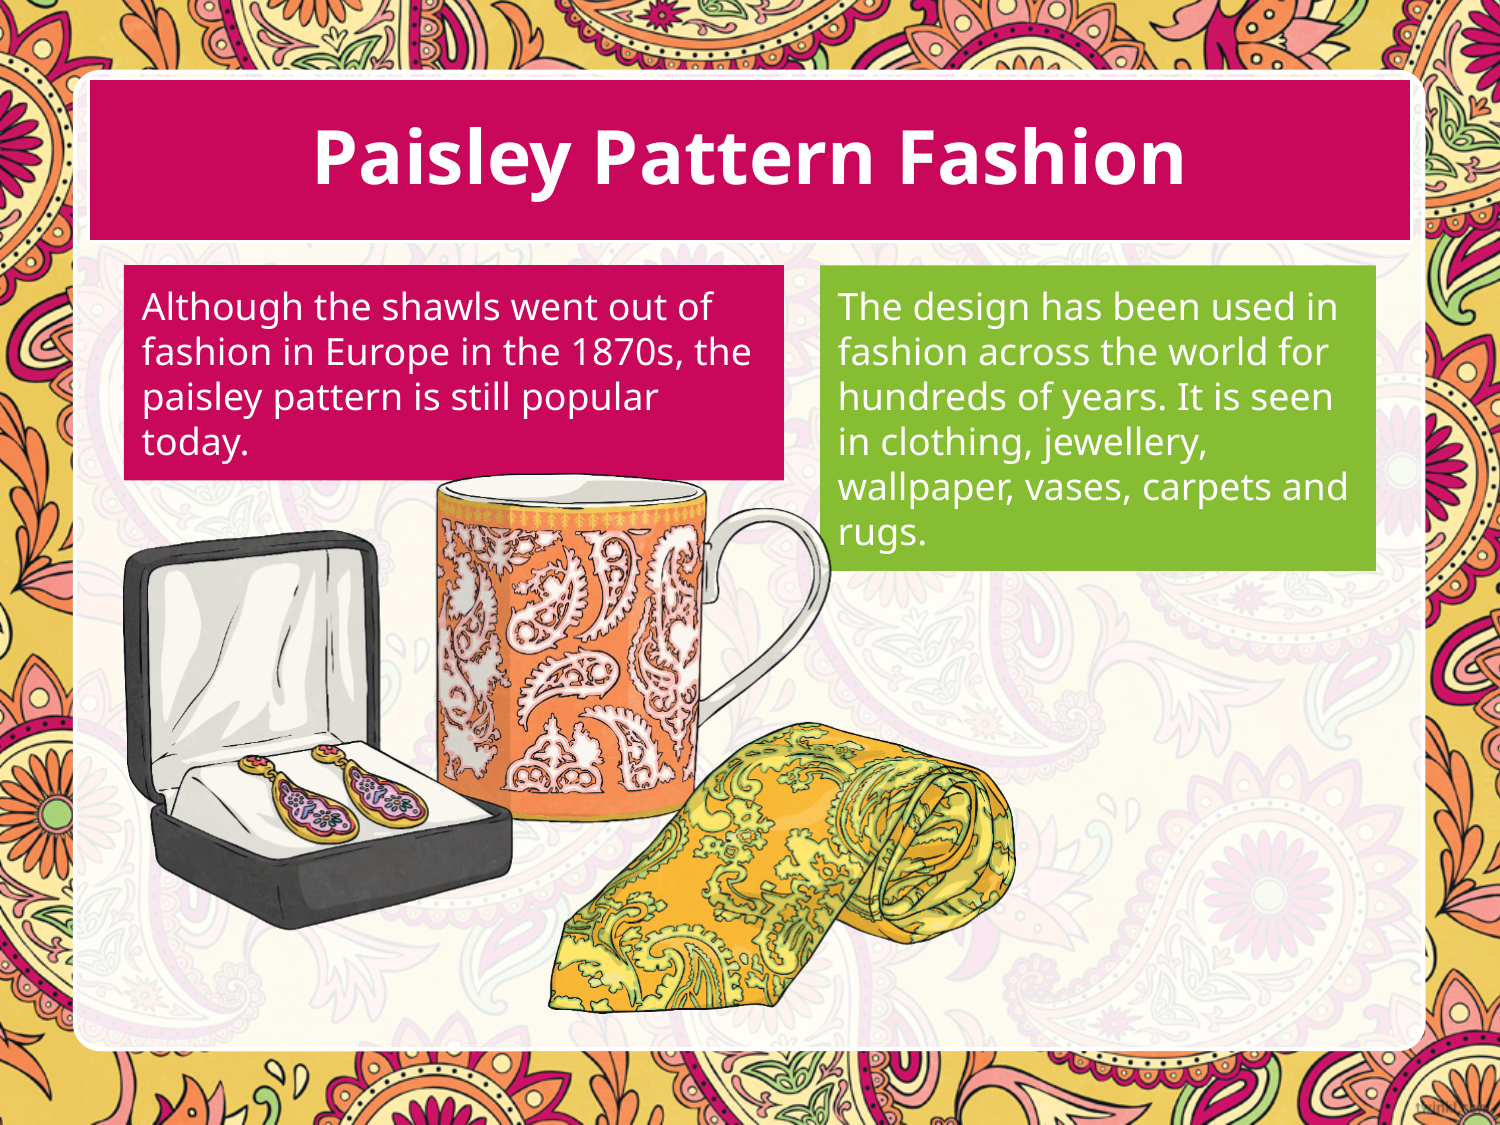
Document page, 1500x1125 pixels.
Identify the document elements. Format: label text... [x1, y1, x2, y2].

text_box Although the shawls went out of fashion in Europe in the 1870s, the paisley pattern is still popular today. [123, 264, 785, 473]
text_box The design has been used in fashion across the world for hundreds of years. It is seen in clothing, jewellery, wallpaper, vases, carpets and rugs. [819, 264, 1377, 572]
title Paisley Pattern Fashion [86, 76, 1413, 244]
picture [0, 0, 1500, 1125]
